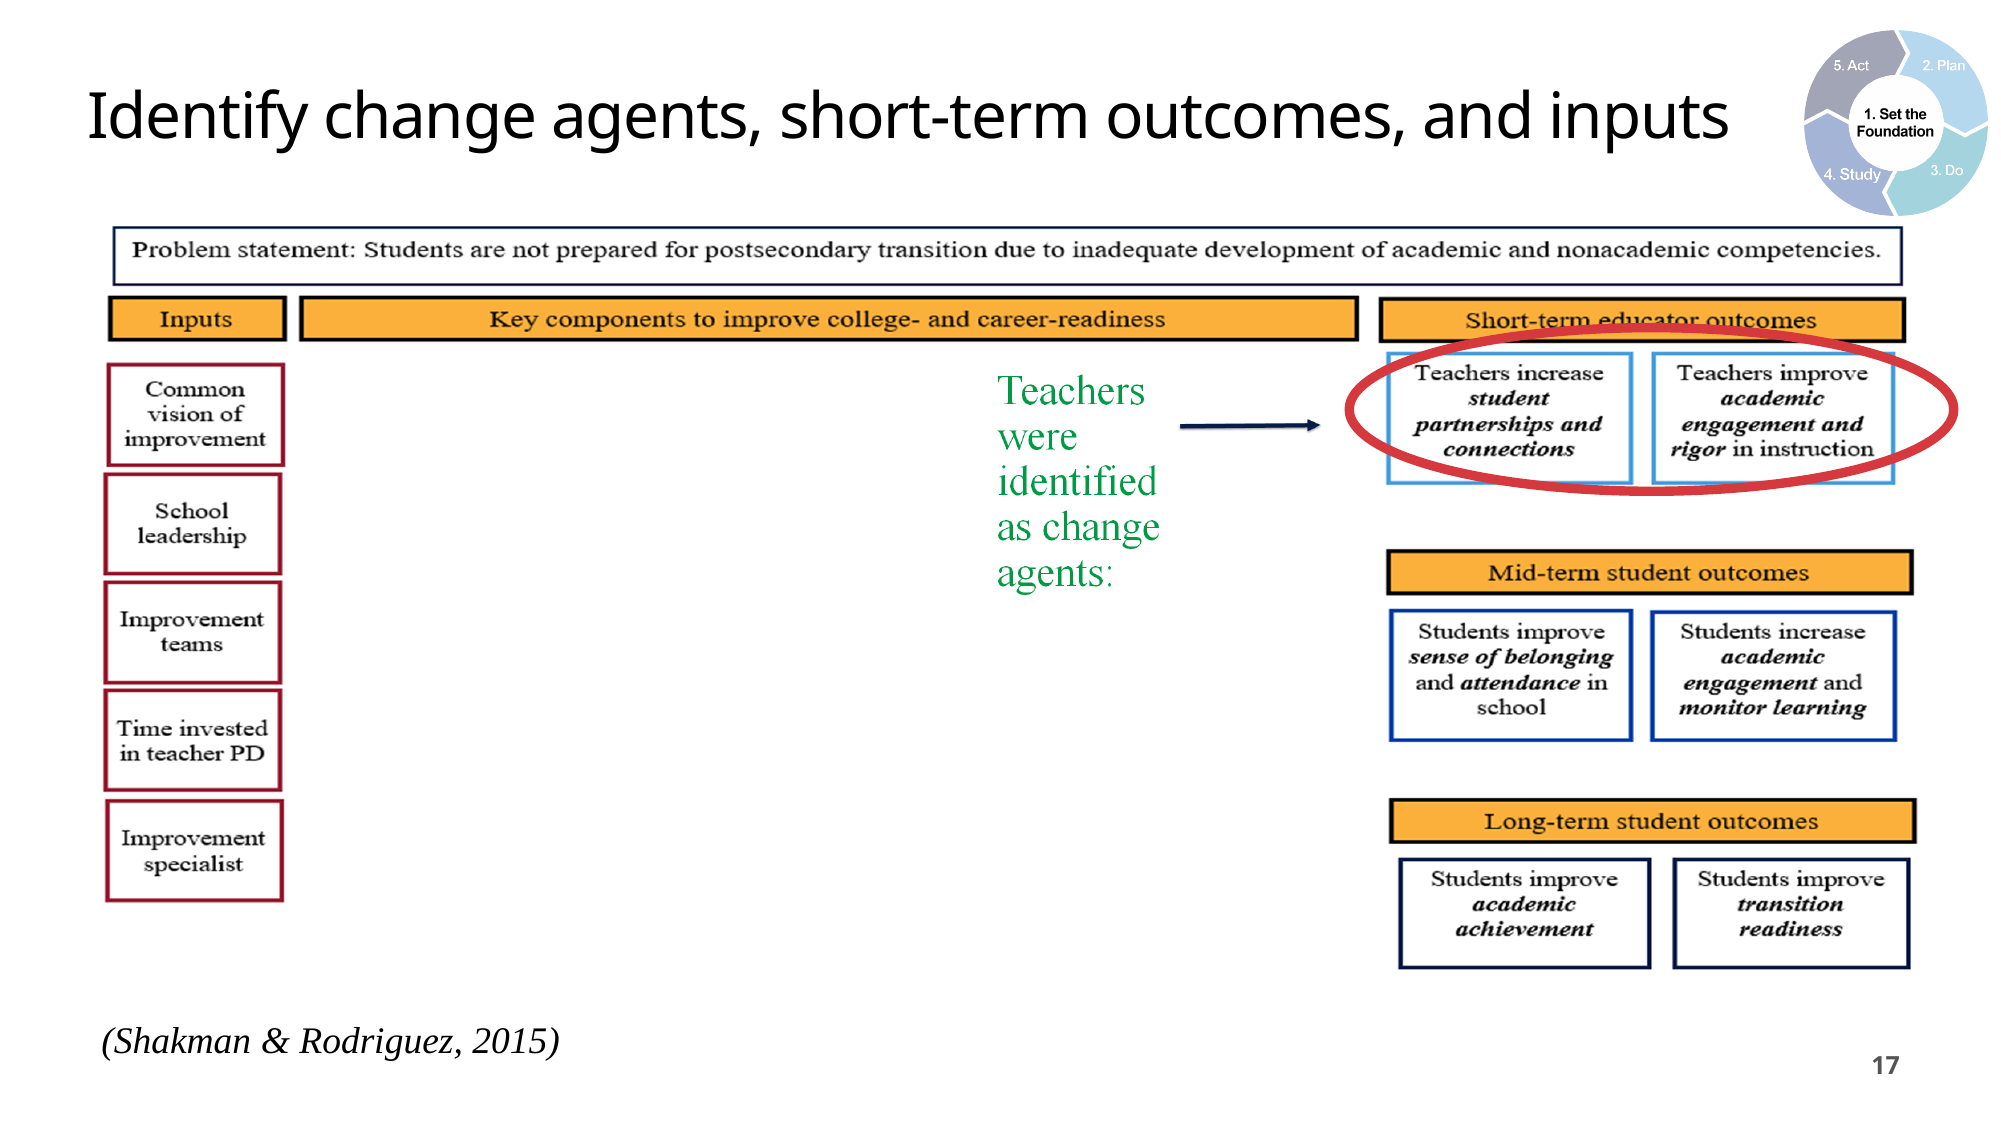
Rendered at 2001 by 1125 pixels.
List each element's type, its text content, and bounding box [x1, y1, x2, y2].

picture [1804, 29, 1988, 216]
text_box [94, 216, 1954, 979]
slide_number 17 [1663, 1034, 1915, 1095]
title Identify change agents, short-term outcomes, and inputs [72, 68, 1804, 169]
text_box (Shakman & Rodriguez, 2015) [93, 1011, 851, 1065]
